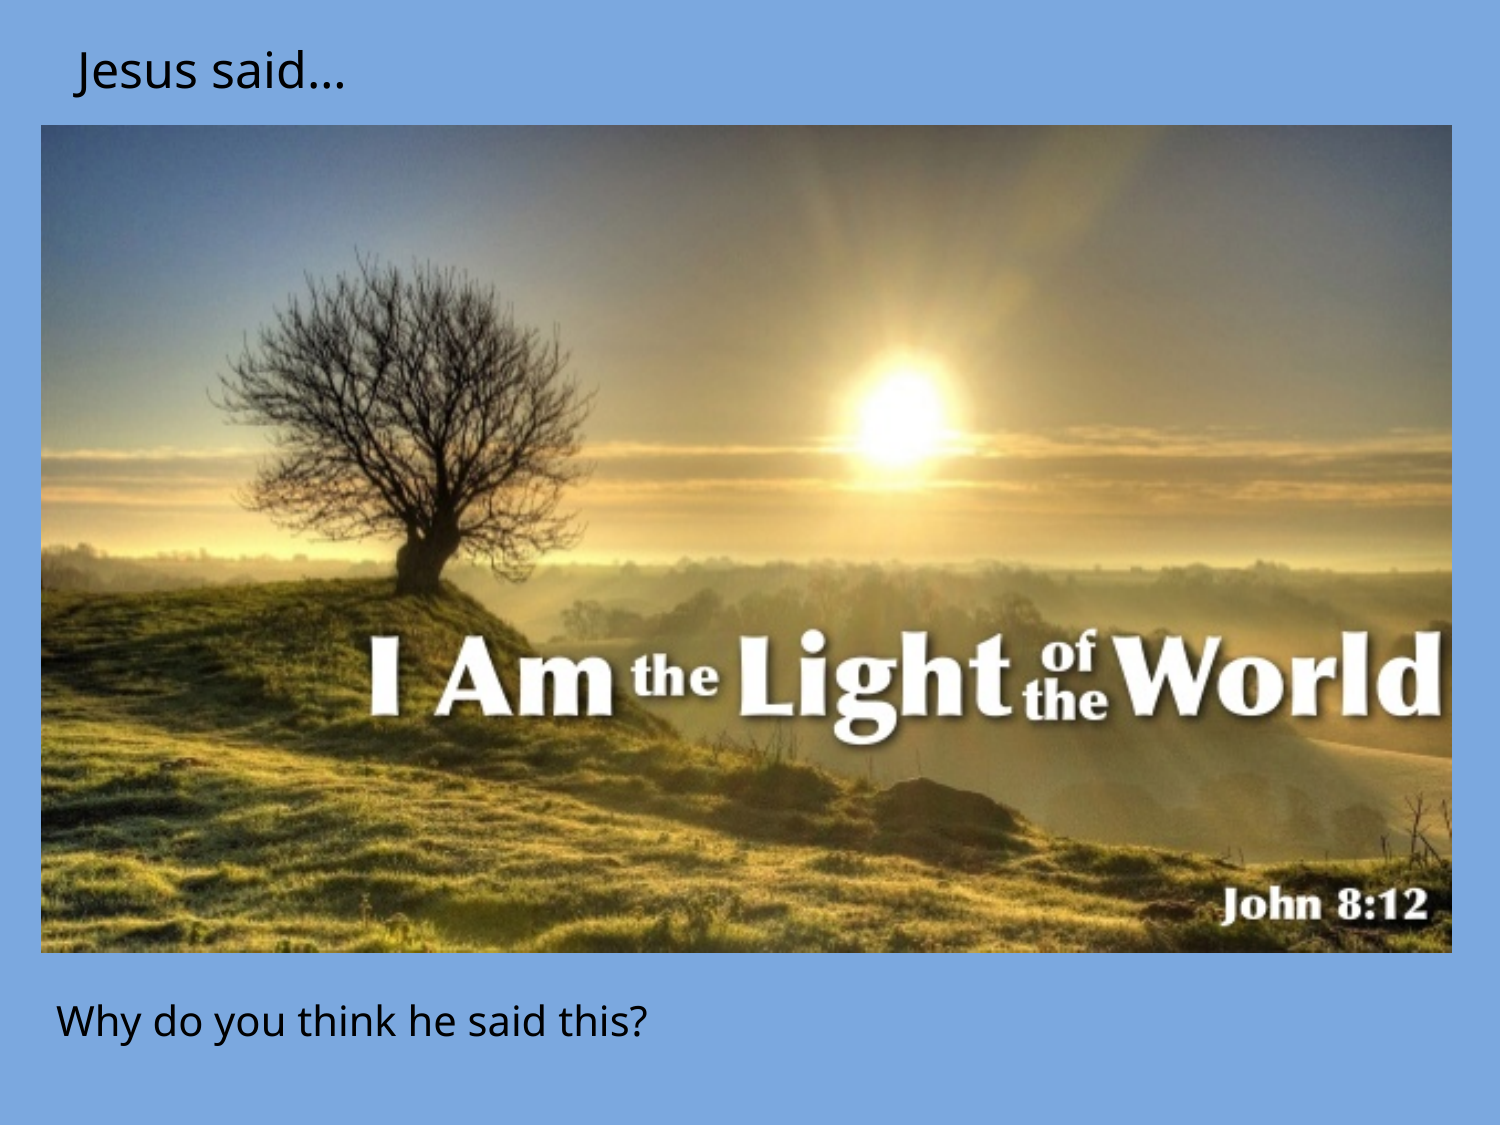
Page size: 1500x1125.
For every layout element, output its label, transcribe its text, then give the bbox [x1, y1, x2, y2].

picture [41, 125, 1453, 953]
text_box Jesus said… [63, 31, 1410, 106]
text_box Why do you think he said this? [41, 987, 1436, 1053]
